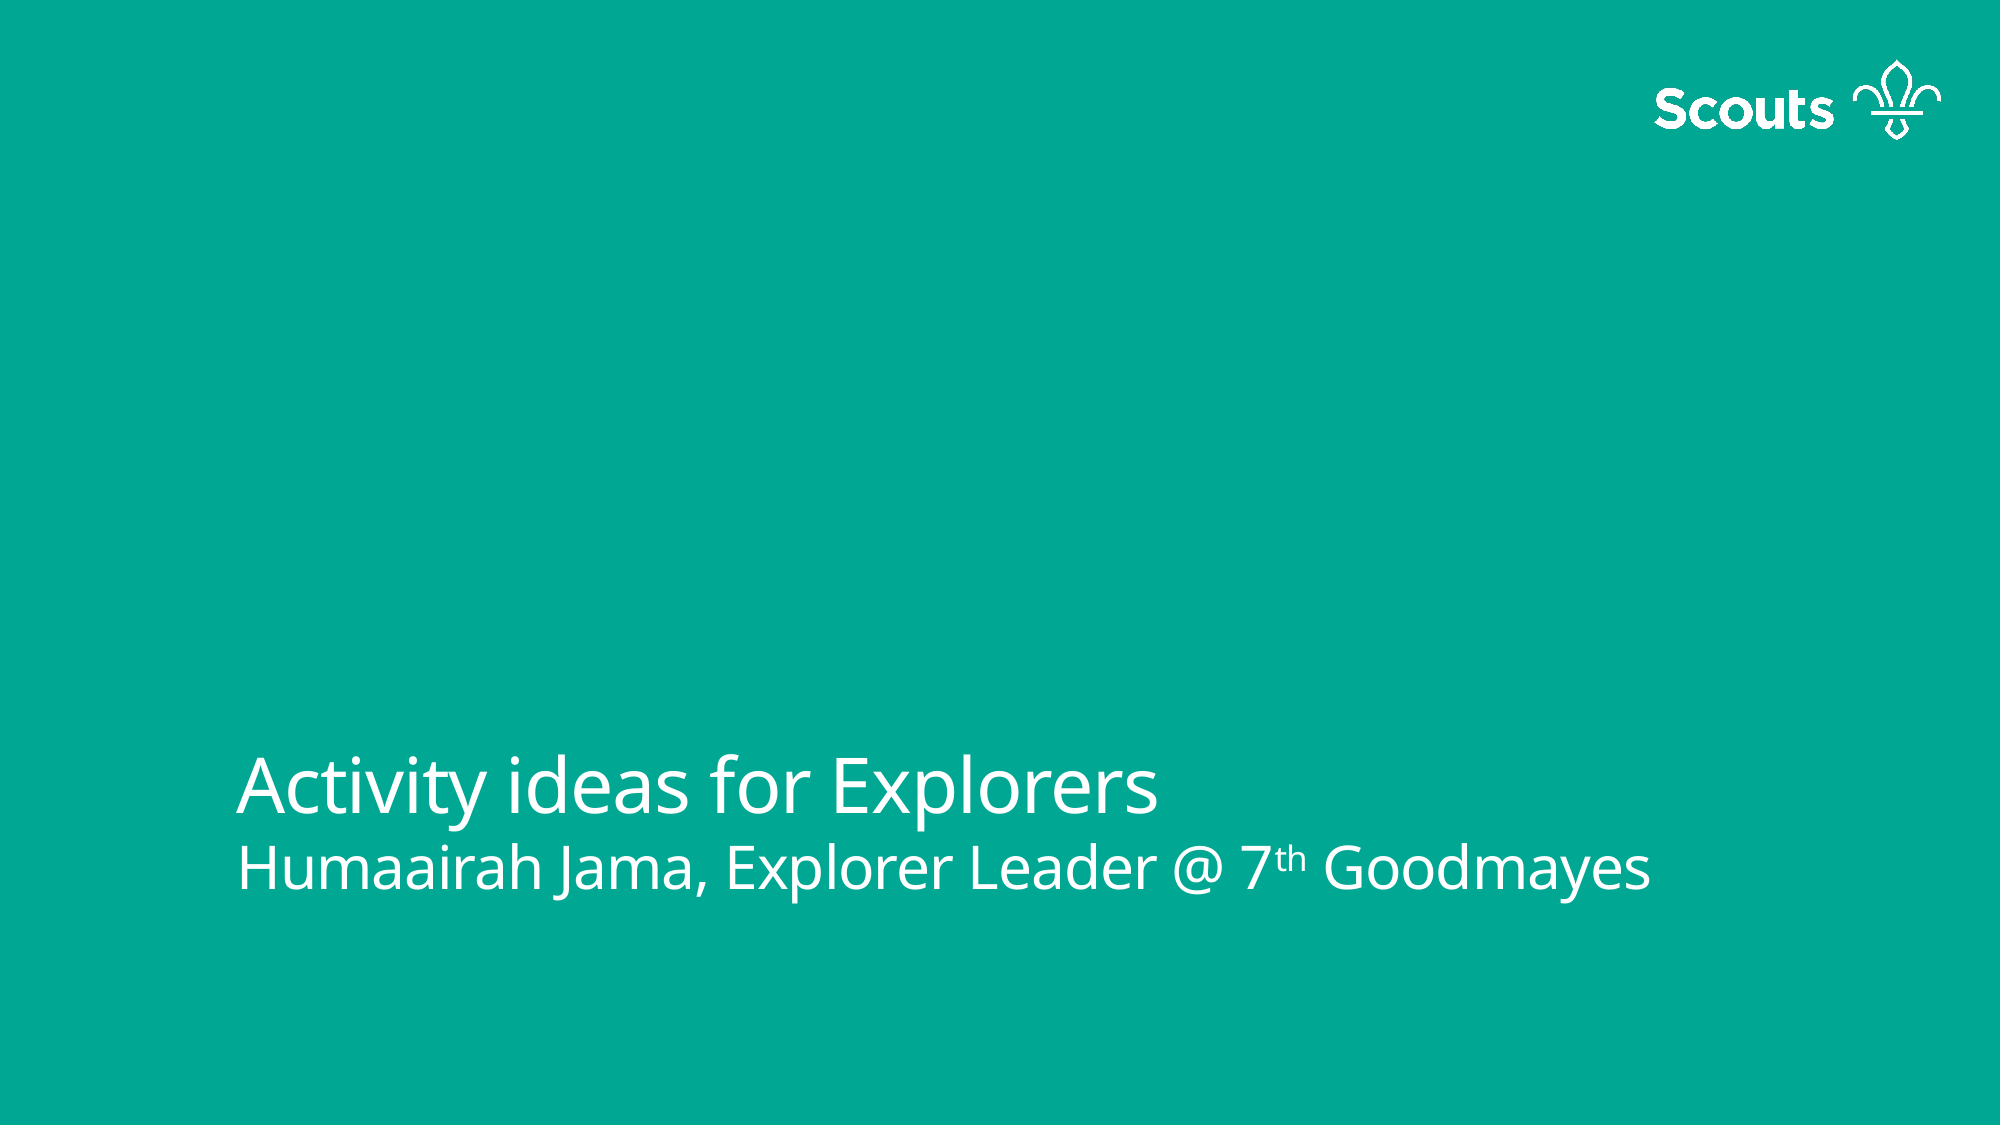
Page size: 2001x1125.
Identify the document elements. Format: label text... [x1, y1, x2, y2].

list Activity ideas for Explorers Humaairah Jama, Explorer Leader @ 7th Goodmayes [234, 736, 1799, 906]
picture [1654, 59, 1941, 140]
